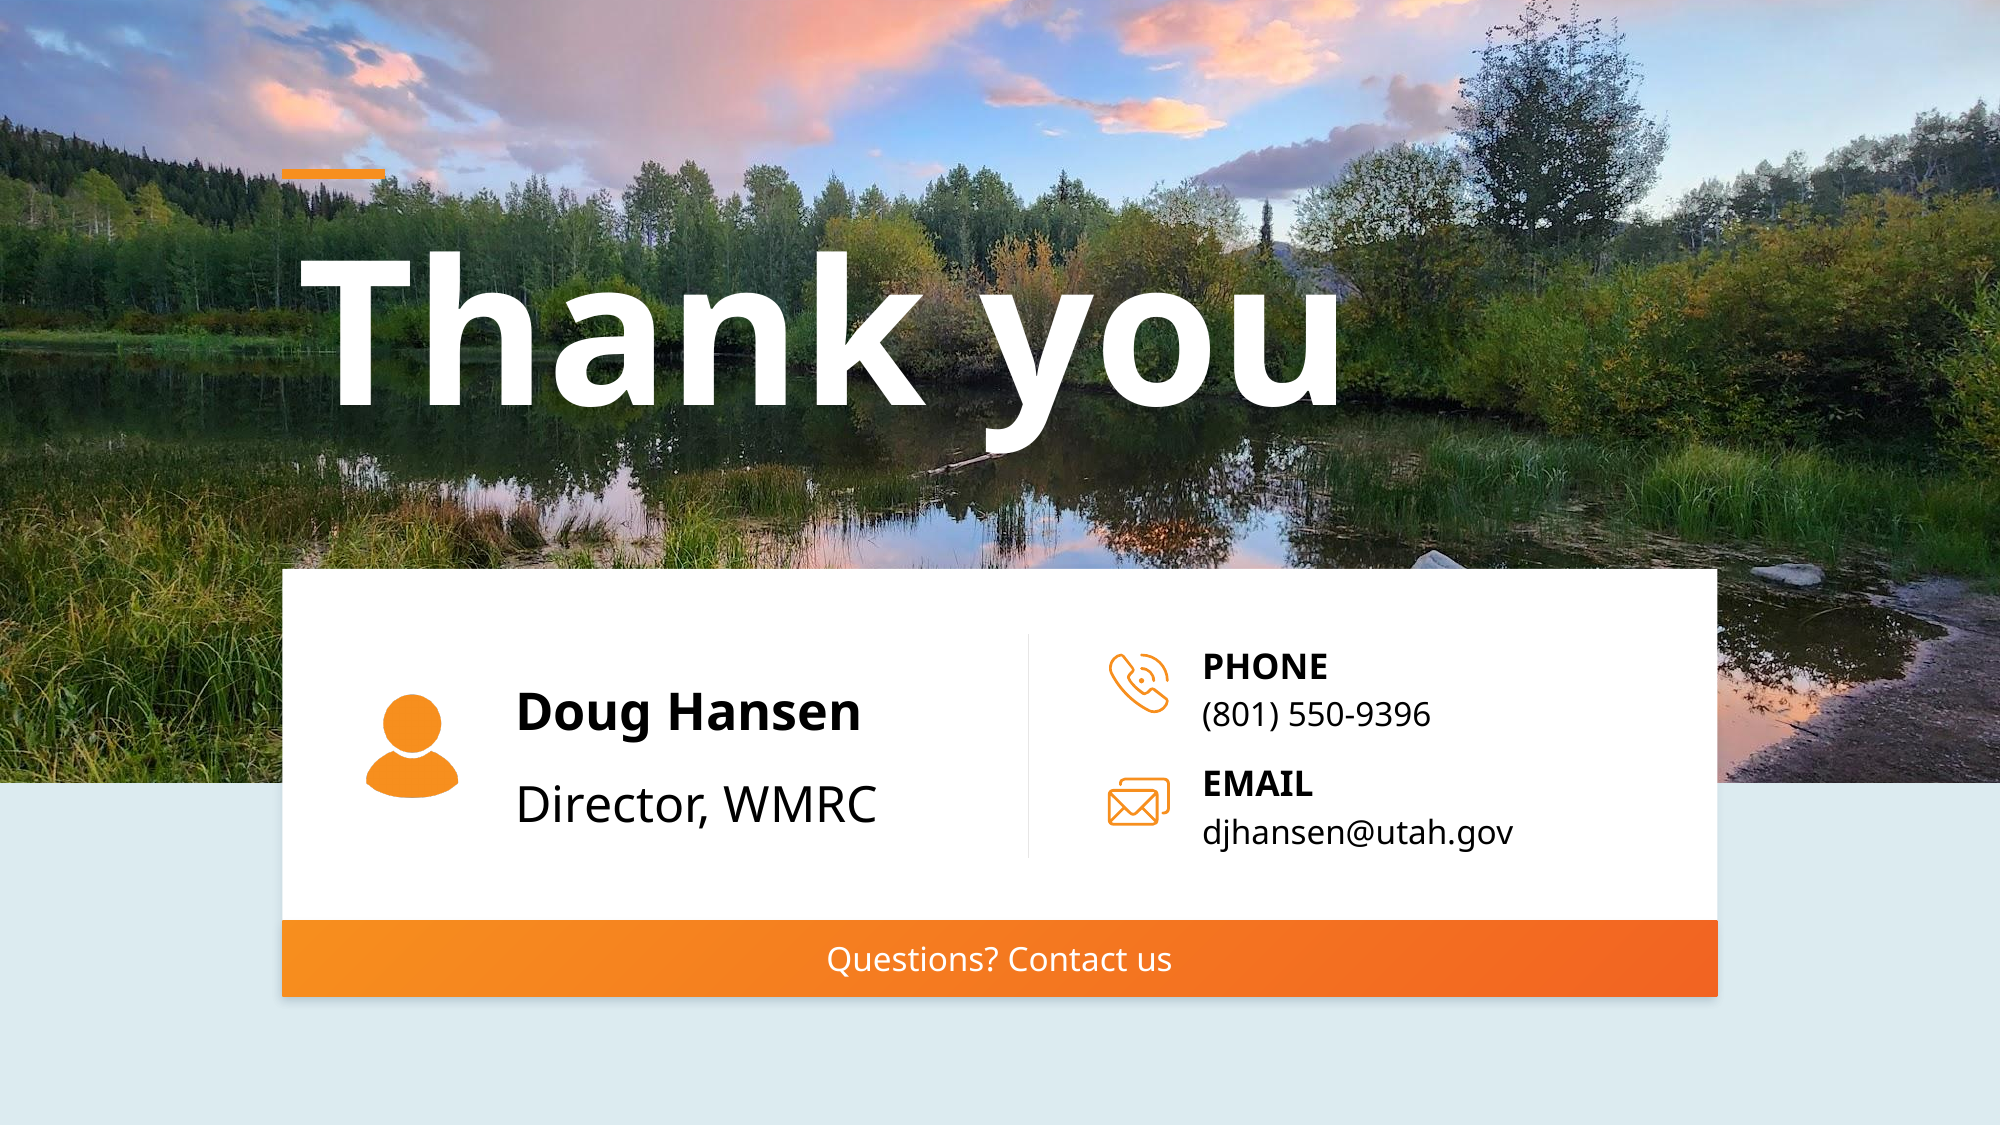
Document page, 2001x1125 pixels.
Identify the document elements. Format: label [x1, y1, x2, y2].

picture [353, 688, 470, 805]
picture [0, 0, 2000, 784]
text_box [282, 568, 1718, 997]
